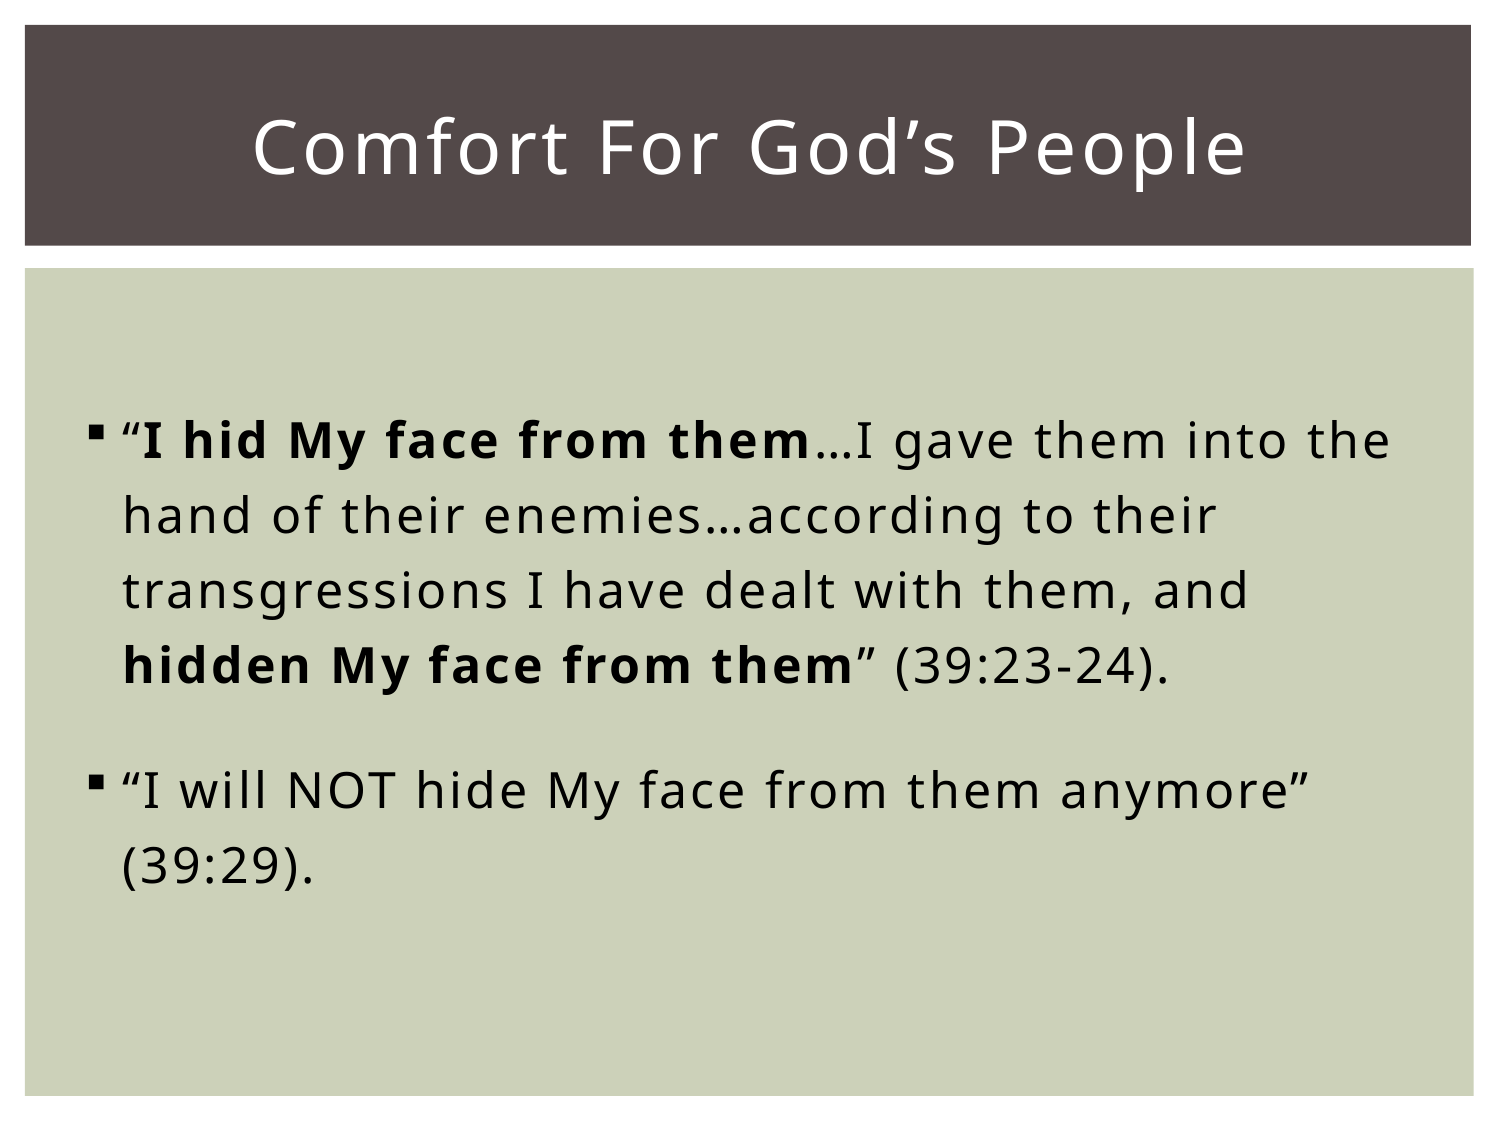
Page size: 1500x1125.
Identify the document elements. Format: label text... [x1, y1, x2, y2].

title Comfort For God’s People [62, 58, 1438, 232]
list “I hid My face from them…I gave them into the hand of their enemies…according to their transgressions I have dealt with them, and hidden My face from them” (39:23-24). “I will NOT hide My face from them anymore” (39:29). [62, 281, 1442, 1005]
